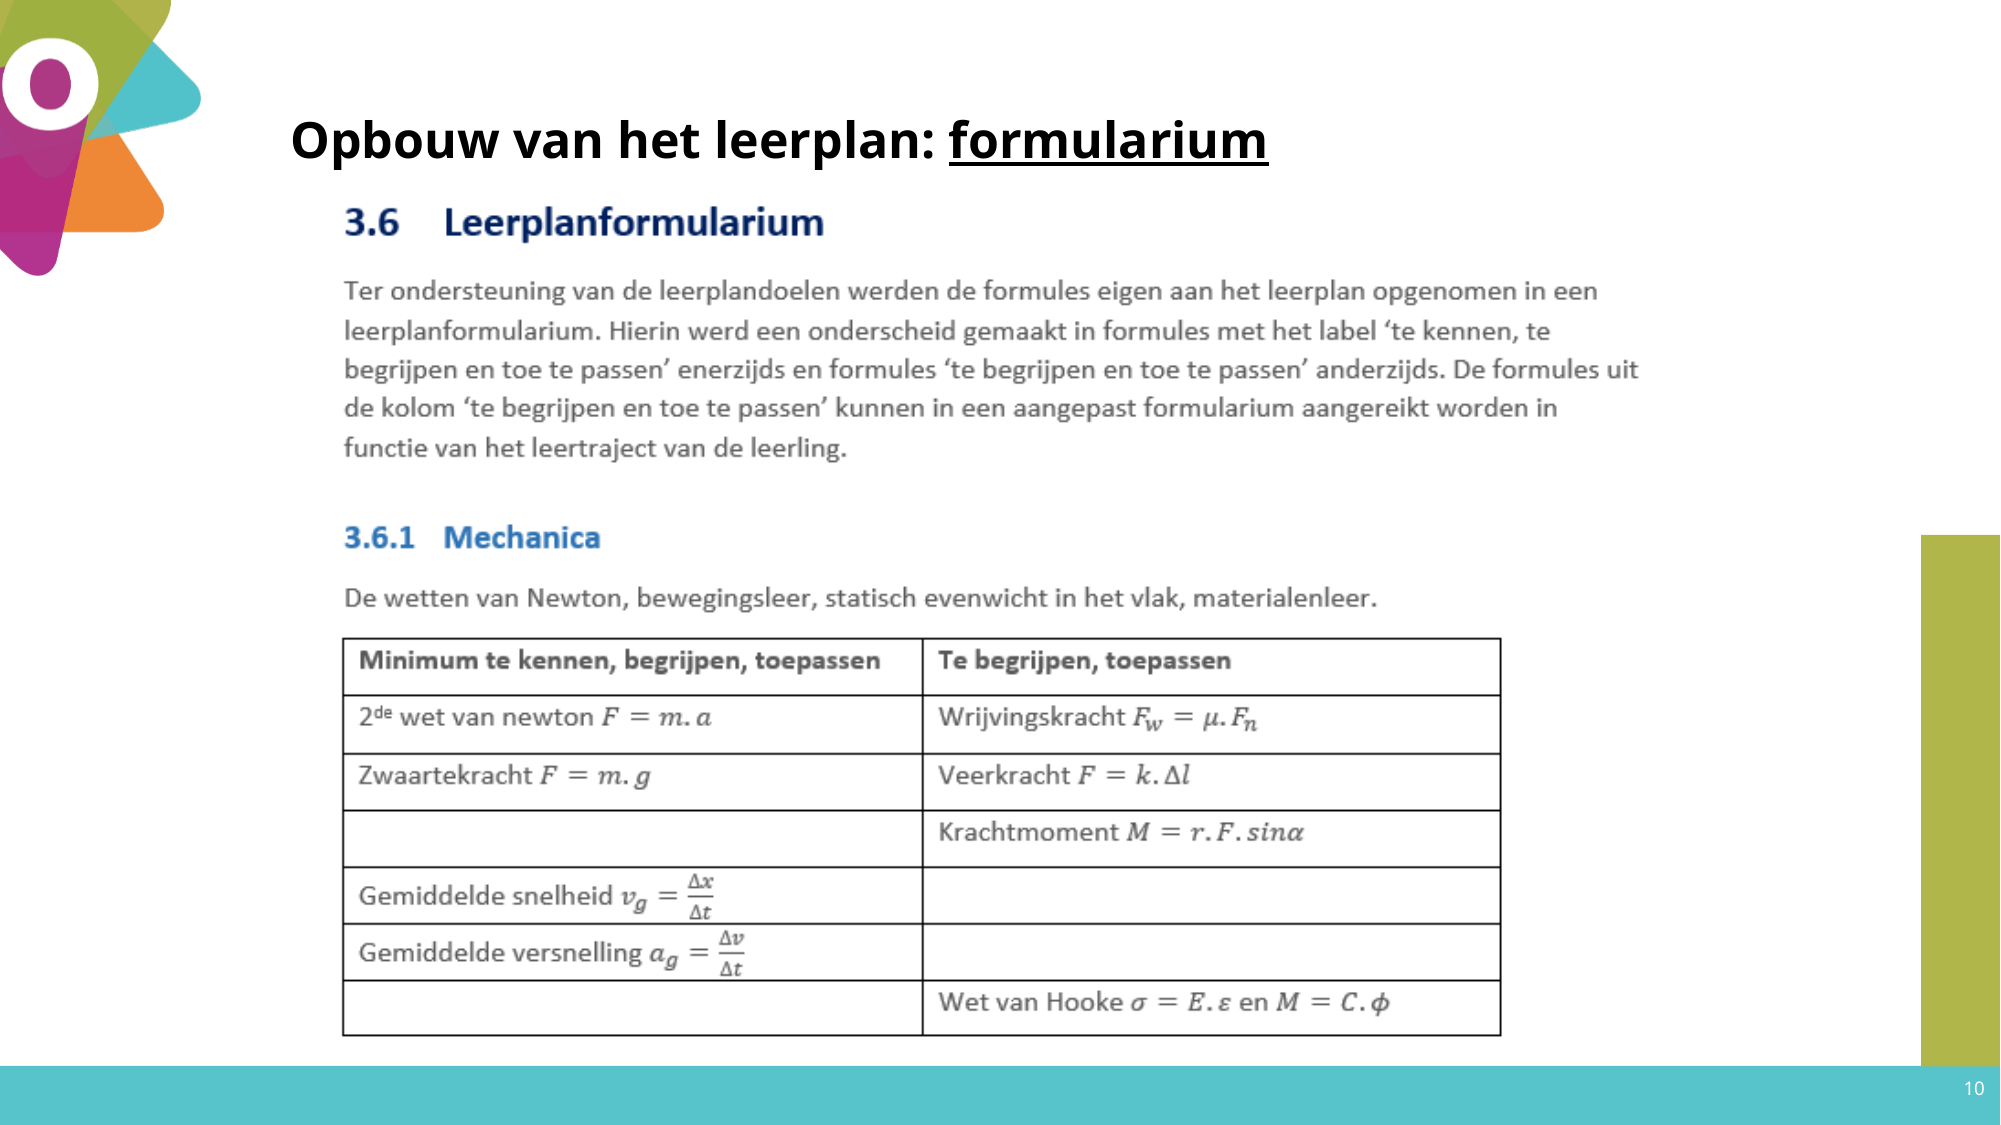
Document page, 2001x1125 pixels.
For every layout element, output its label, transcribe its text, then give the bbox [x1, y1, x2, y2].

title Opbouw van het leerplan: formularium [275, 45, 1900, 233]
picture [0, 0, 201, 276]
slide_number 10 [1548, 1054, 2000, 1125]
picture [328, 194, 1672, 1055]
